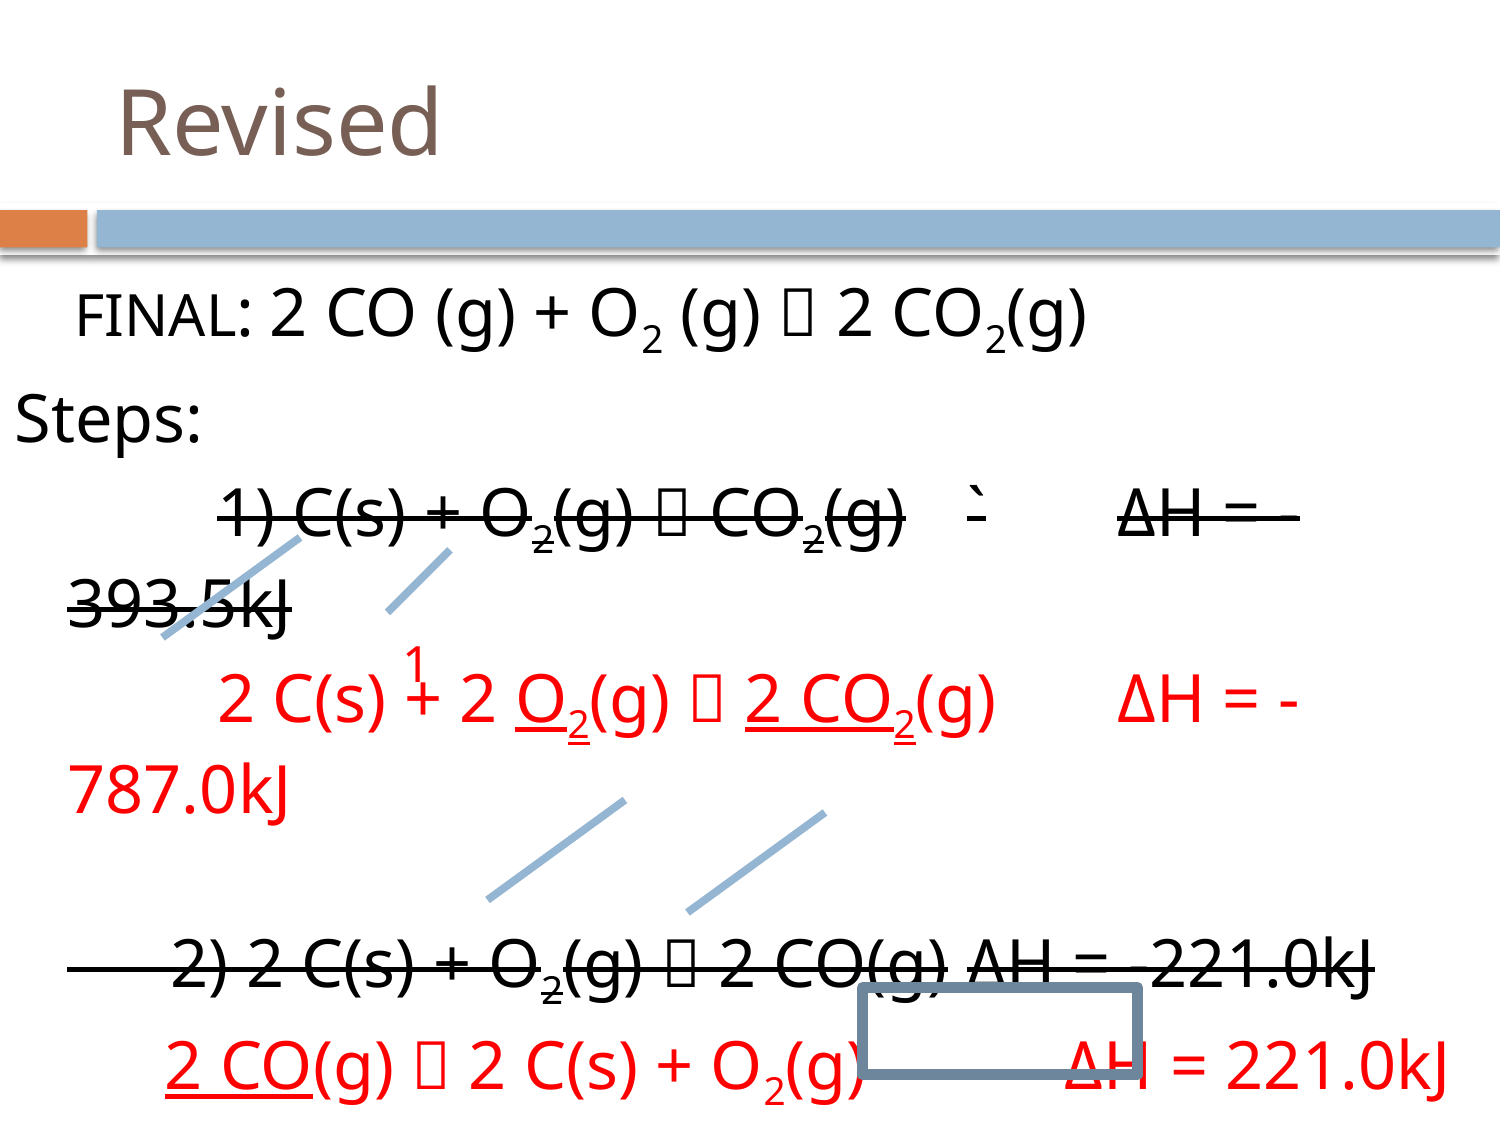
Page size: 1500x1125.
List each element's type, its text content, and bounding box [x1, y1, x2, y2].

list FINAL: 2 CO (g) + O2 (g)  2 CO2(g) Steps: 1) C(s) + O2(g)  CO2(g) ` ΔH = -393.5kJ 2 C(s) + 2 O2(g)  2 CO2(g) ΔH = -787.0kJ 2) 2 C(s) + O2(g)  2 CO(g) ΔH = -221.0kJ 2 CO(g)  2 C(s) + O2(g) ΔH = 221.0kJ ΔH = (-787.0) + (221.0) = -566.0 kJ [0, 262, 1500, 1125]
text_box 1 [387, 624, 450, 700]
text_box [162, 537, 301, 638]
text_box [487, 799, 626, 901]
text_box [687, 812, 826, 913]
title Revised [100, 37, 1438, 200]
text_box [861, 986, 1139, 1076]
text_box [387, 549, 451, 613]
